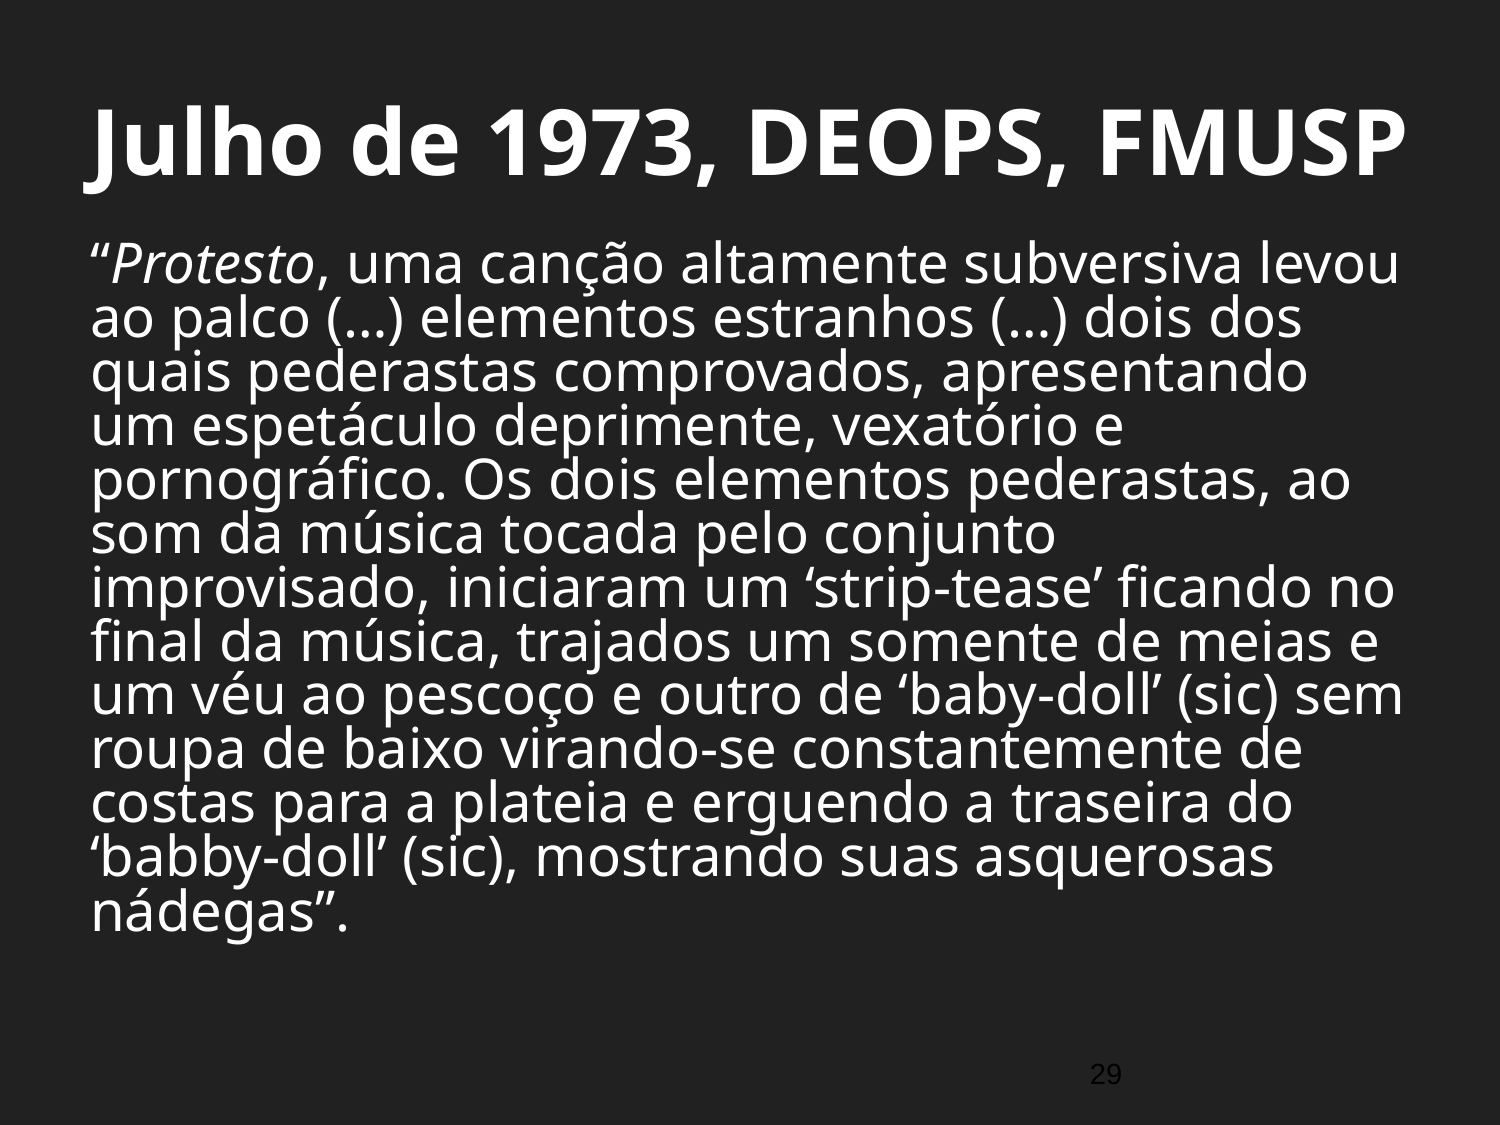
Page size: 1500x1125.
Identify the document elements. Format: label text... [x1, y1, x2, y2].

slide_number 29 [1074, 1042, 1425, 1103]
title Julho de 1973, DEOPS, FMUSP [75, 45, 1425, 232]
list “Protesto, uma canção altamente subversiva levou ao palco (…) elementos estranhos (…) dois dos quais pederastas comprovados, apresentando um espetáculo deprimente, vexatório e pornográfico. Os dois elementos pederastas, ao som da música tocada pelo conjunto improvisado, iniciaram um ‘strip-tease’ ficando no final da música, trajados um somente de meias e um véu ao pescoço e outro de ‘baby-doll’ (sic) sem roupa de baixo virando-se constantemente de costas para a plateia e erguendo a traseira do ‘babby-doll’ (sic), mostrando suas asquerosas nádegas”. [75, 232, 1425, 976]
